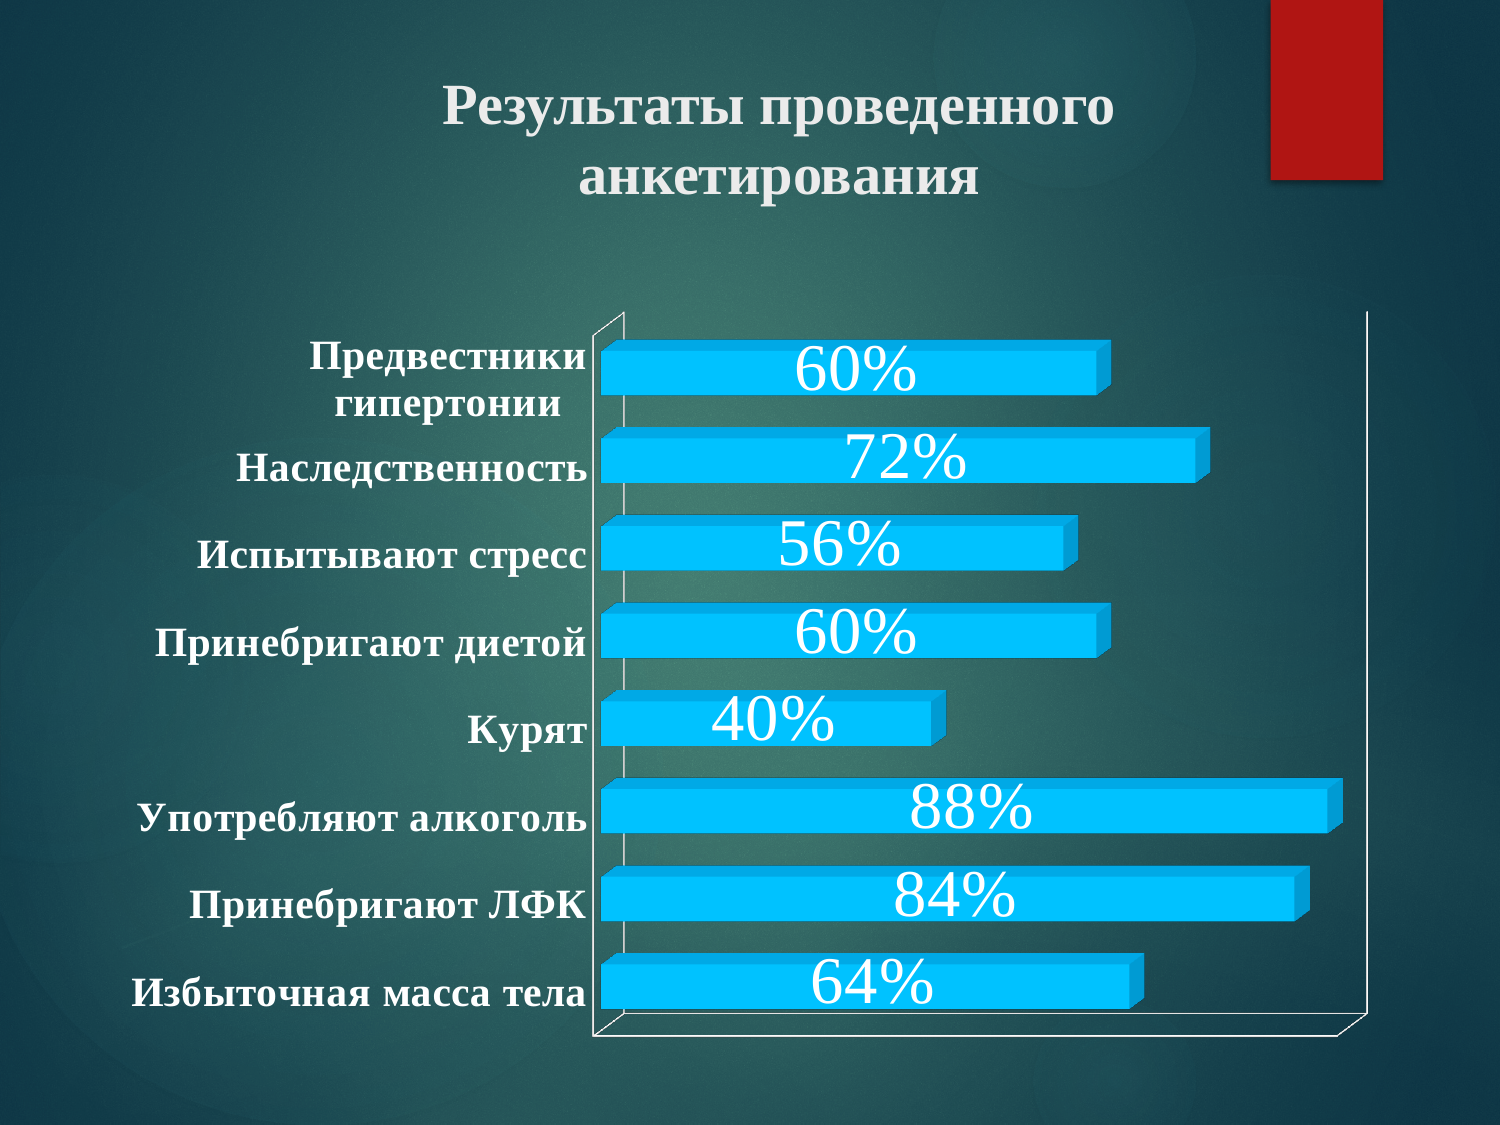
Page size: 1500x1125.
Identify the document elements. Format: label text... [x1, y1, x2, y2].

chart [105, 294, 1395, 1055]
text_box Результаты проведенного анкетирования [292, 58, 1266, 214]
